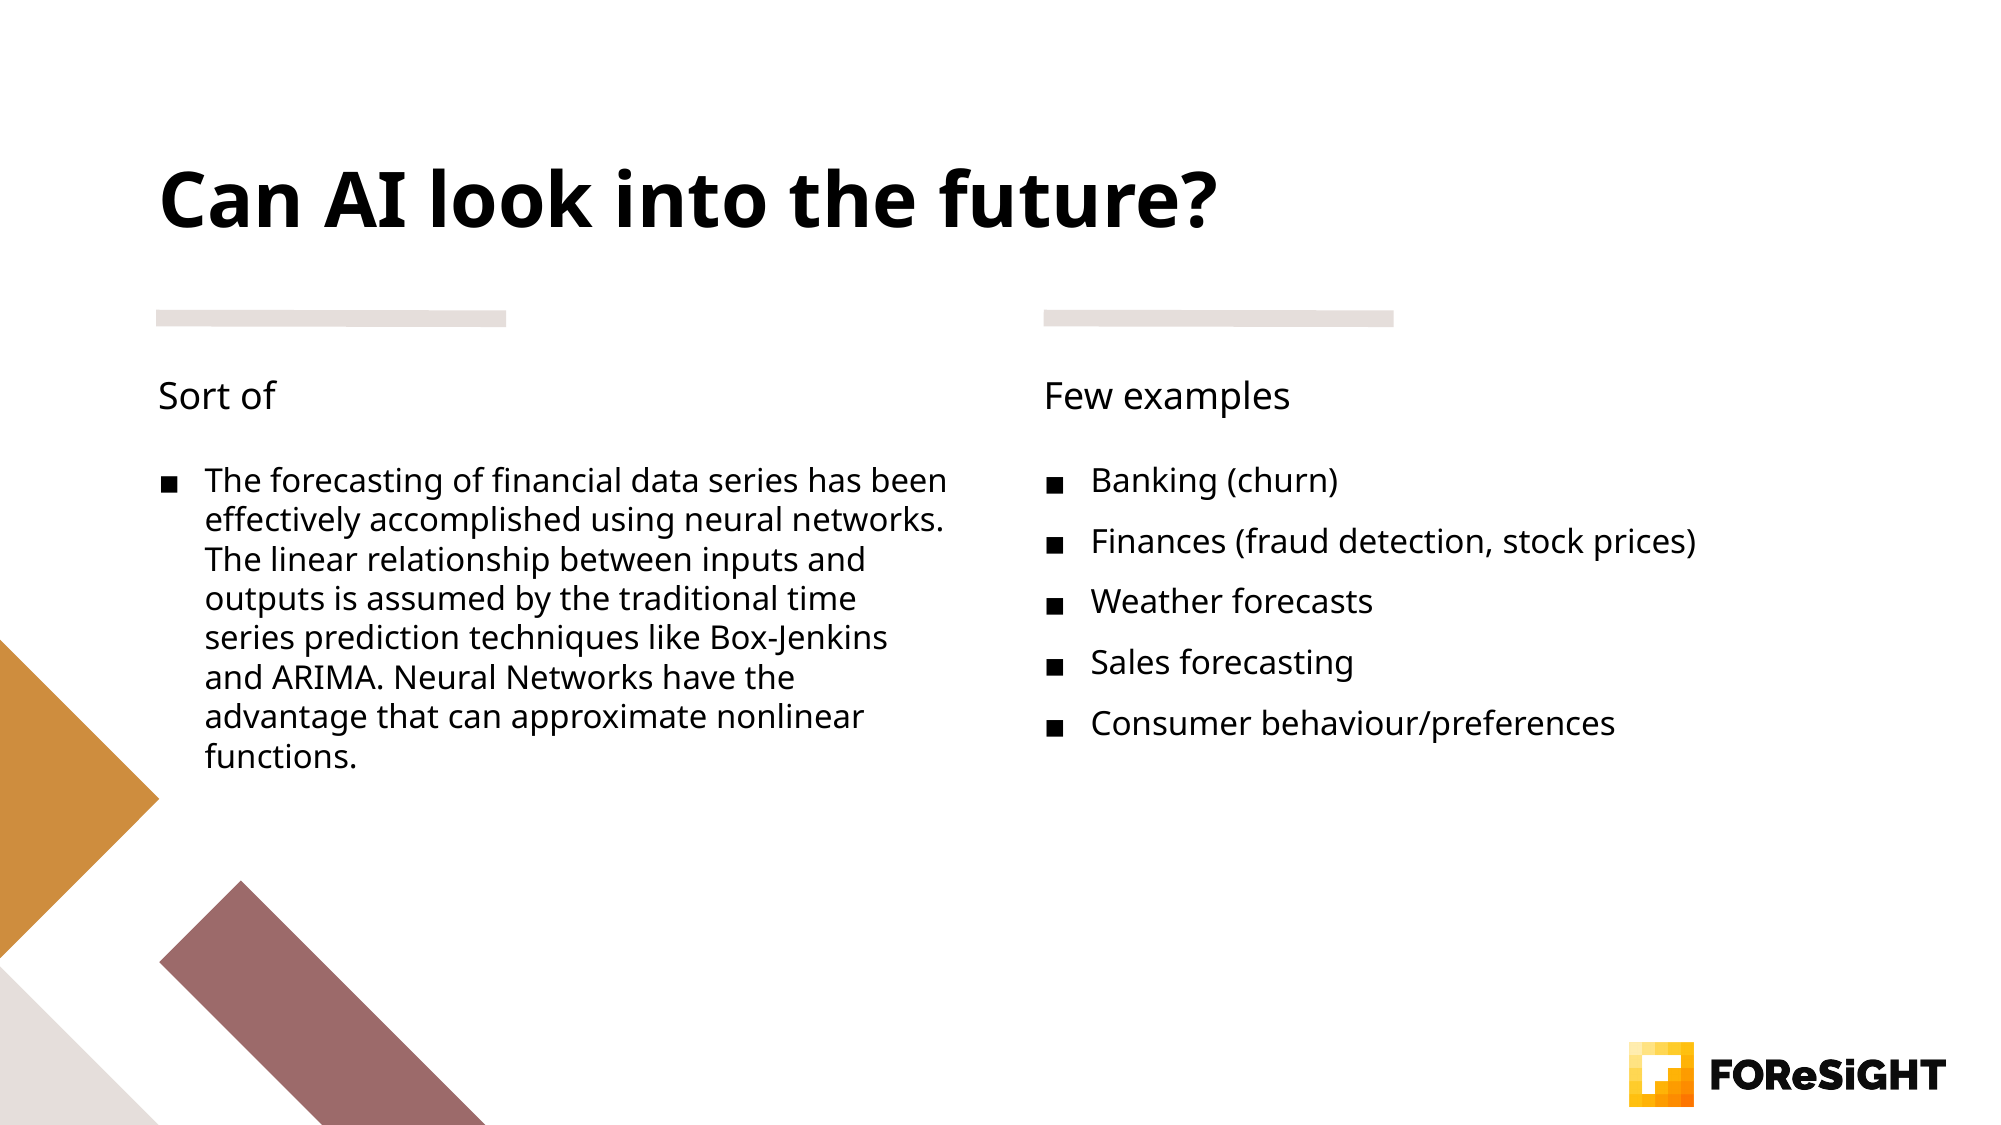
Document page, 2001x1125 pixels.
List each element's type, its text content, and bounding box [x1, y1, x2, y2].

title Can AI look into the future? [158, 144, 1224, 245]
list The forecasting of financial data series has been effectively accomplished using neural networks. The linear relationship between inputs and outputs is assumed by the traditional time series prediction techniques like Box-Jenkins and ARIMA. Neural Networks have the advantage that can approximate nonlinear functions. [158, 459, 950, 778]
list Few examples [1043, 377, 1826, 444]
list Banking (churn) Finances (fraud detection, stock prices) Weather forecasts Sales forecasting Consumer behaviour/preferences [1043, 459, 1824, 778]
picture [1603, 1016, 1972, 1125]
list Sort of [158, 377, 950, 444]
